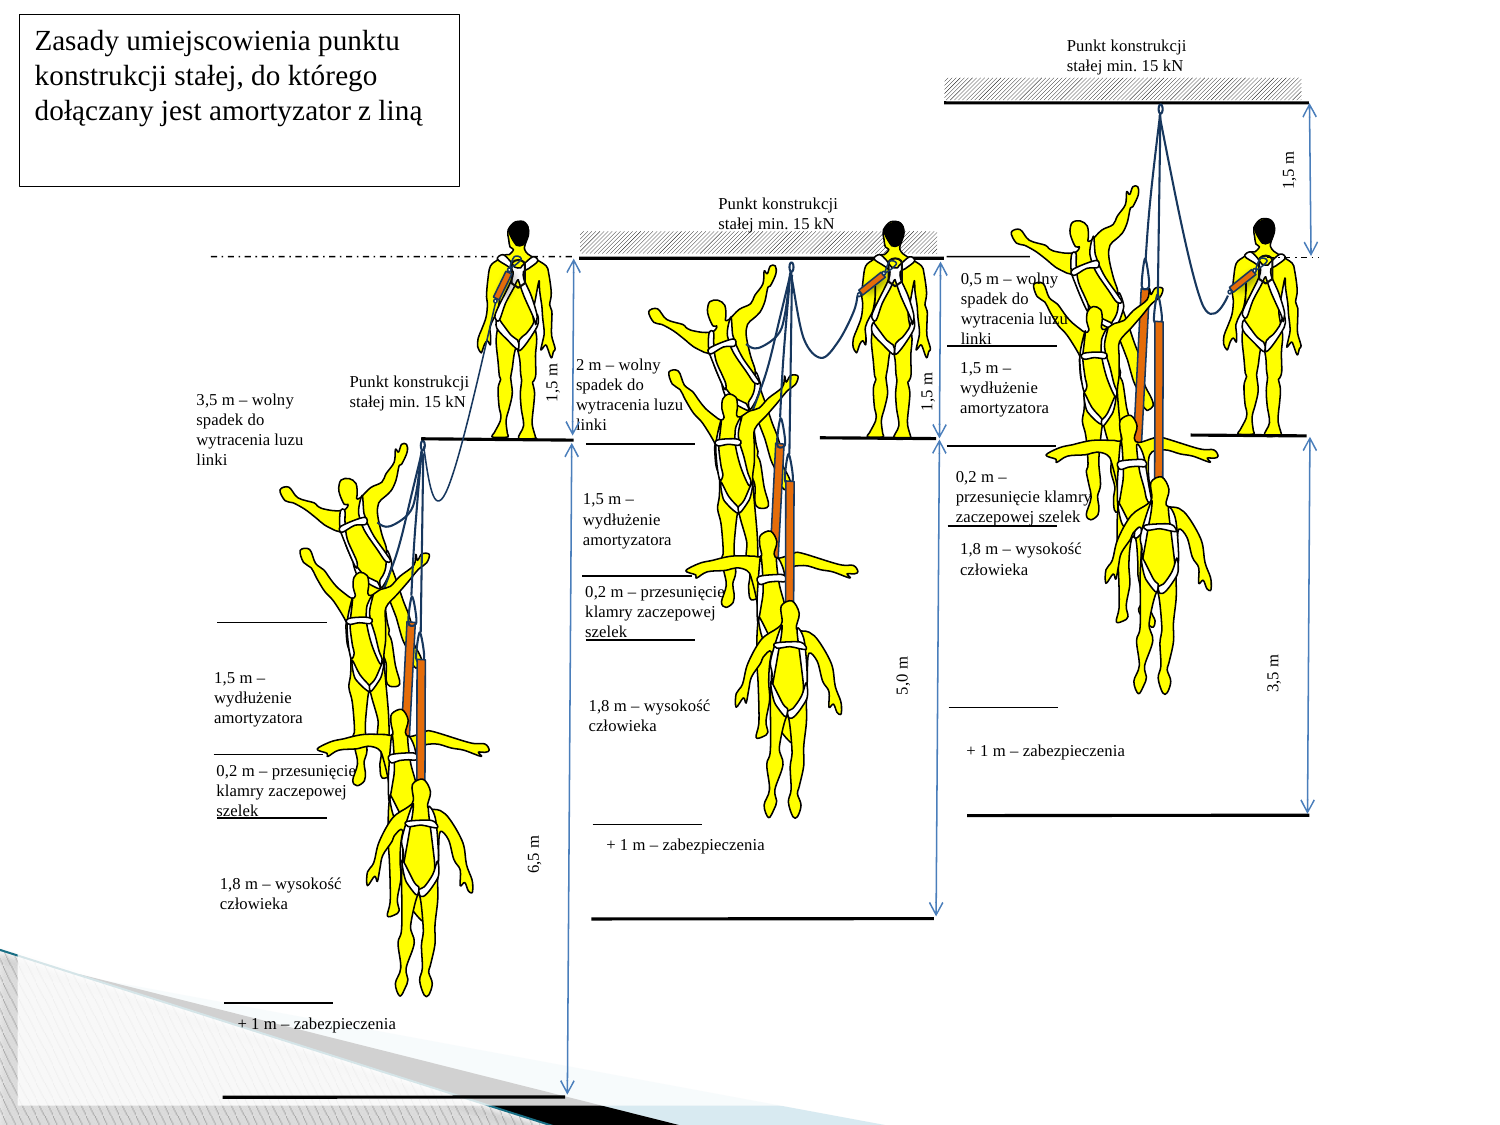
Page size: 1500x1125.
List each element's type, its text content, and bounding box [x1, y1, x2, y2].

text_box [13, 23, 1475, 1110]
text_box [181, 27, 1319, 1098]
text_box Zasady umiejscowienia punktu konstrukcji stałej, do którego dołączany jest amortyzator z liną [19, 14, 460, 187]
